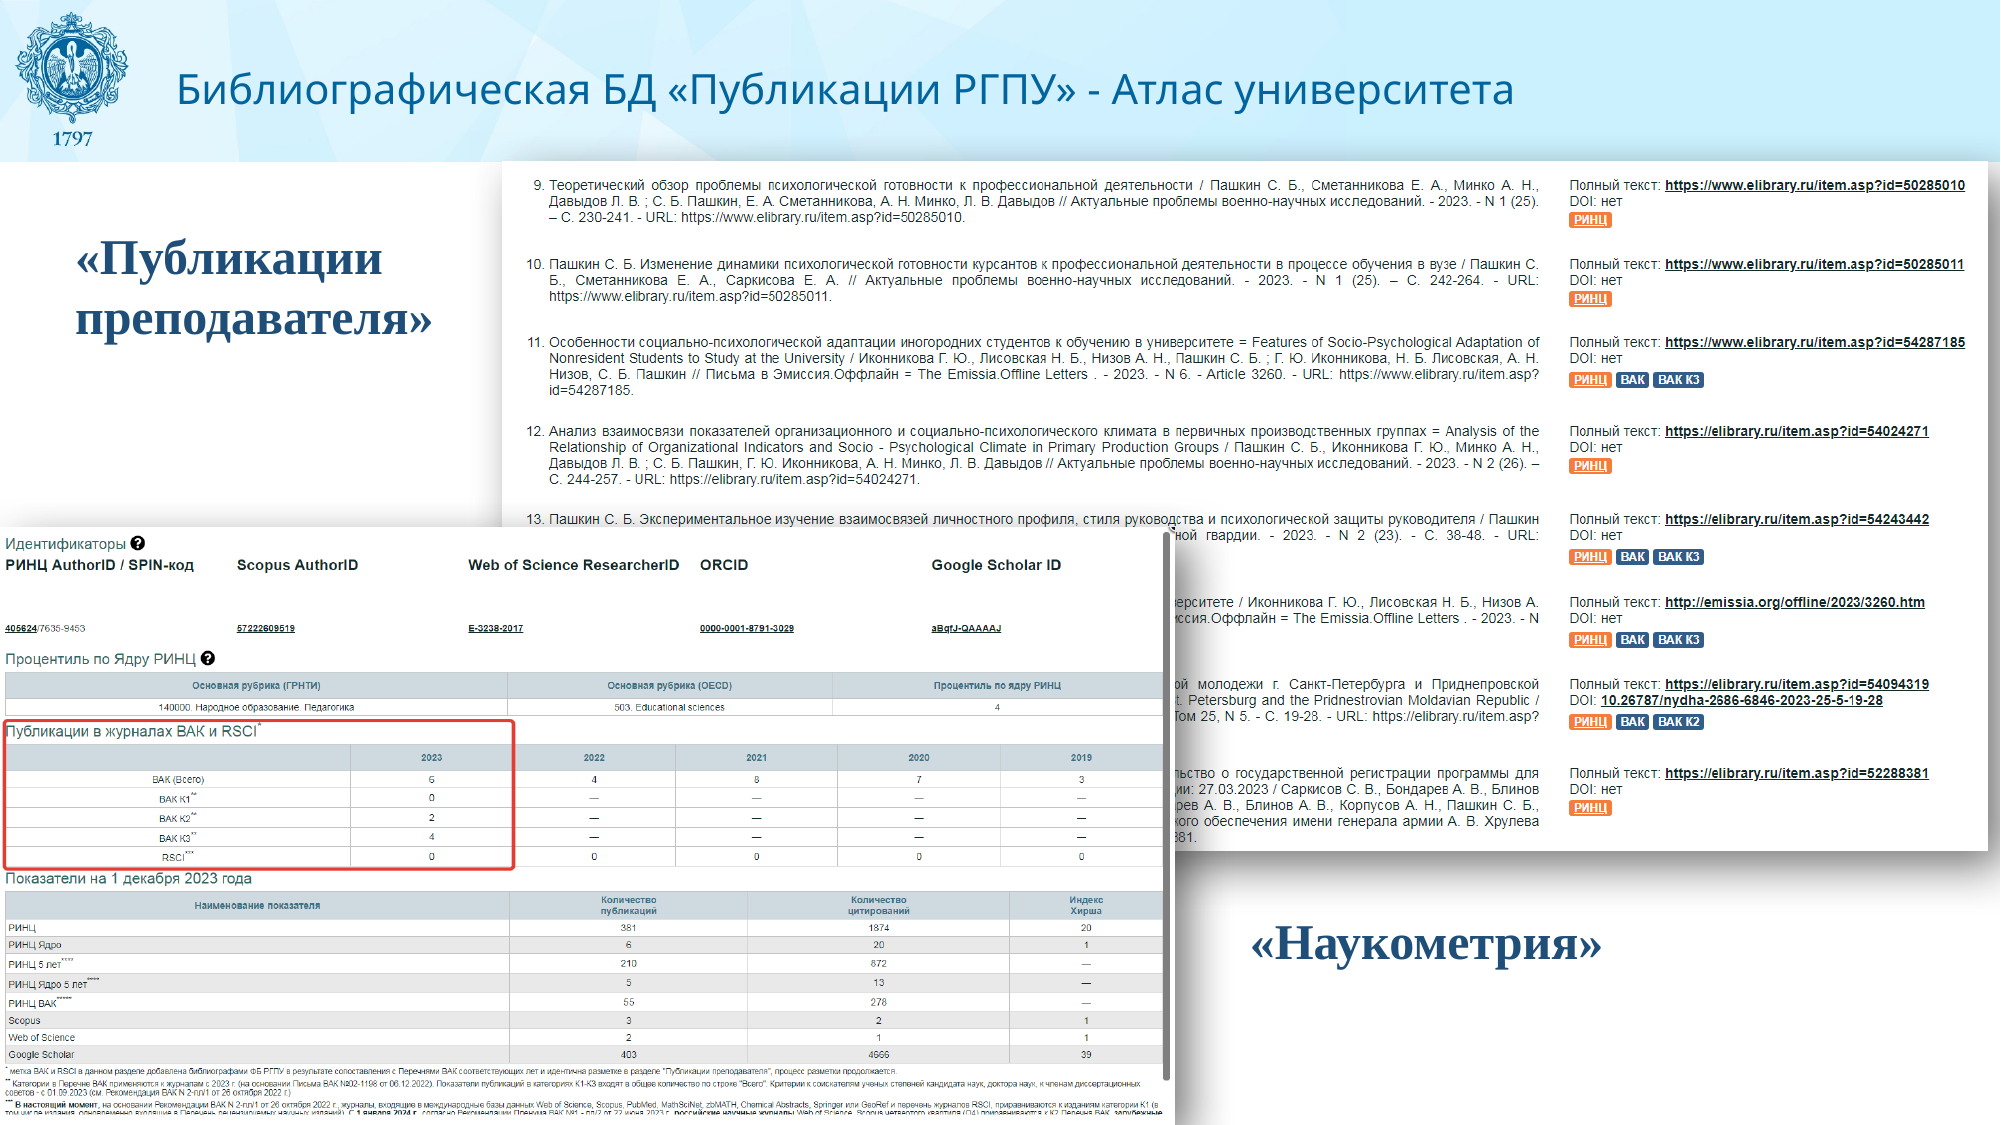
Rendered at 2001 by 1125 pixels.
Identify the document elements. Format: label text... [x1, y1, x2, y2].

picture [0, 0, 2000, 1125]
text_box «Публикации преподавателя» [60, 217, 474, 352]
text_box «Наукометрия» [1235, 902, 1649, 978]
